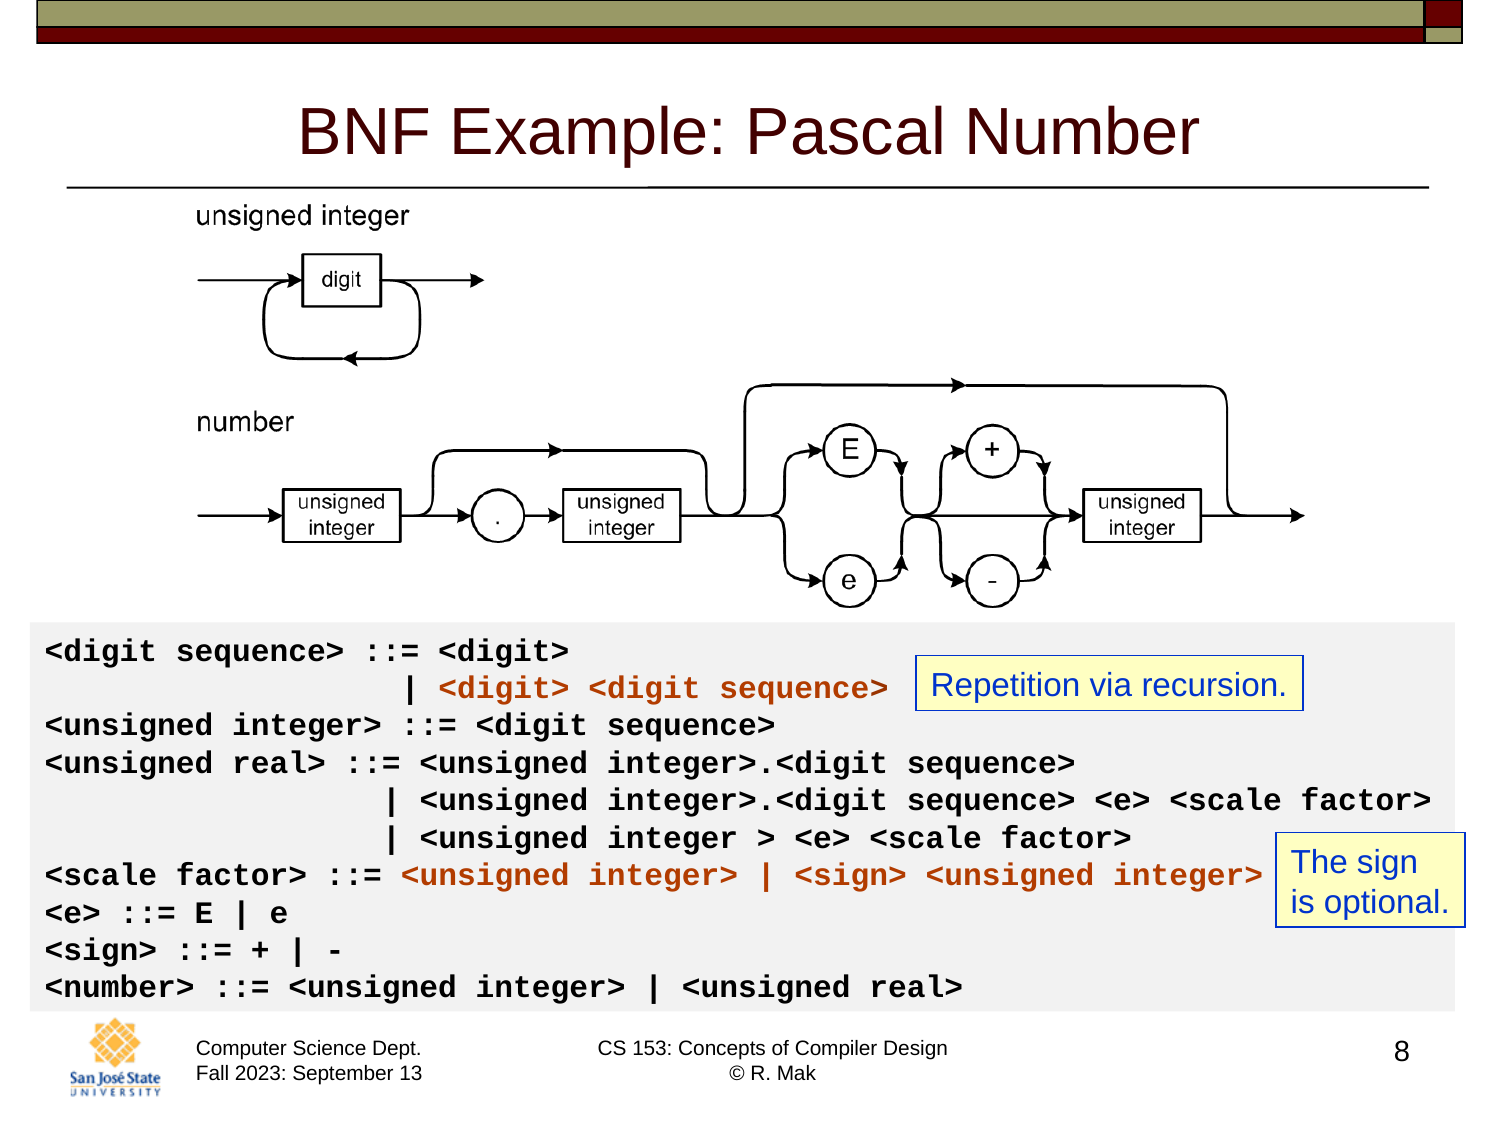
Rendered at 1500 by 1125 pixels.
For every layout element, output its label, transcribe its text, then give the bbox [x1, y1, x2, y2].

picture [194, 194, 1306, 608]
title BNF Example: Pascal Number [75, 67, 1425, 175]
text_box <digit sequence> ::= <digit> | <digit> <digit sequence> <unsigned integer> ::= <digit sequence> <unsigned real> ::= <unsigned integer>.<digit sequence> | <unsigned integer>.<digit sequence> <e> <scale factor> | <unsigned integer > <e> <scale factor> <scale factor> ::= <unsigned integer> | <sign> <unsigned integer> <e> ::= E | e <sign> ::= + | - <number> ::= <unsigned integer> | <unsigned real> [29, 622, 1455, 1012]
text_box The sign is optional. [1275, 832, 1466, 927]
text_box Repetition via recursion. [915, 655, 1304, 711]
picture [60, 1012, 166, 1112]
slide_number 8 [1320, 1025, 1425, 1100]
